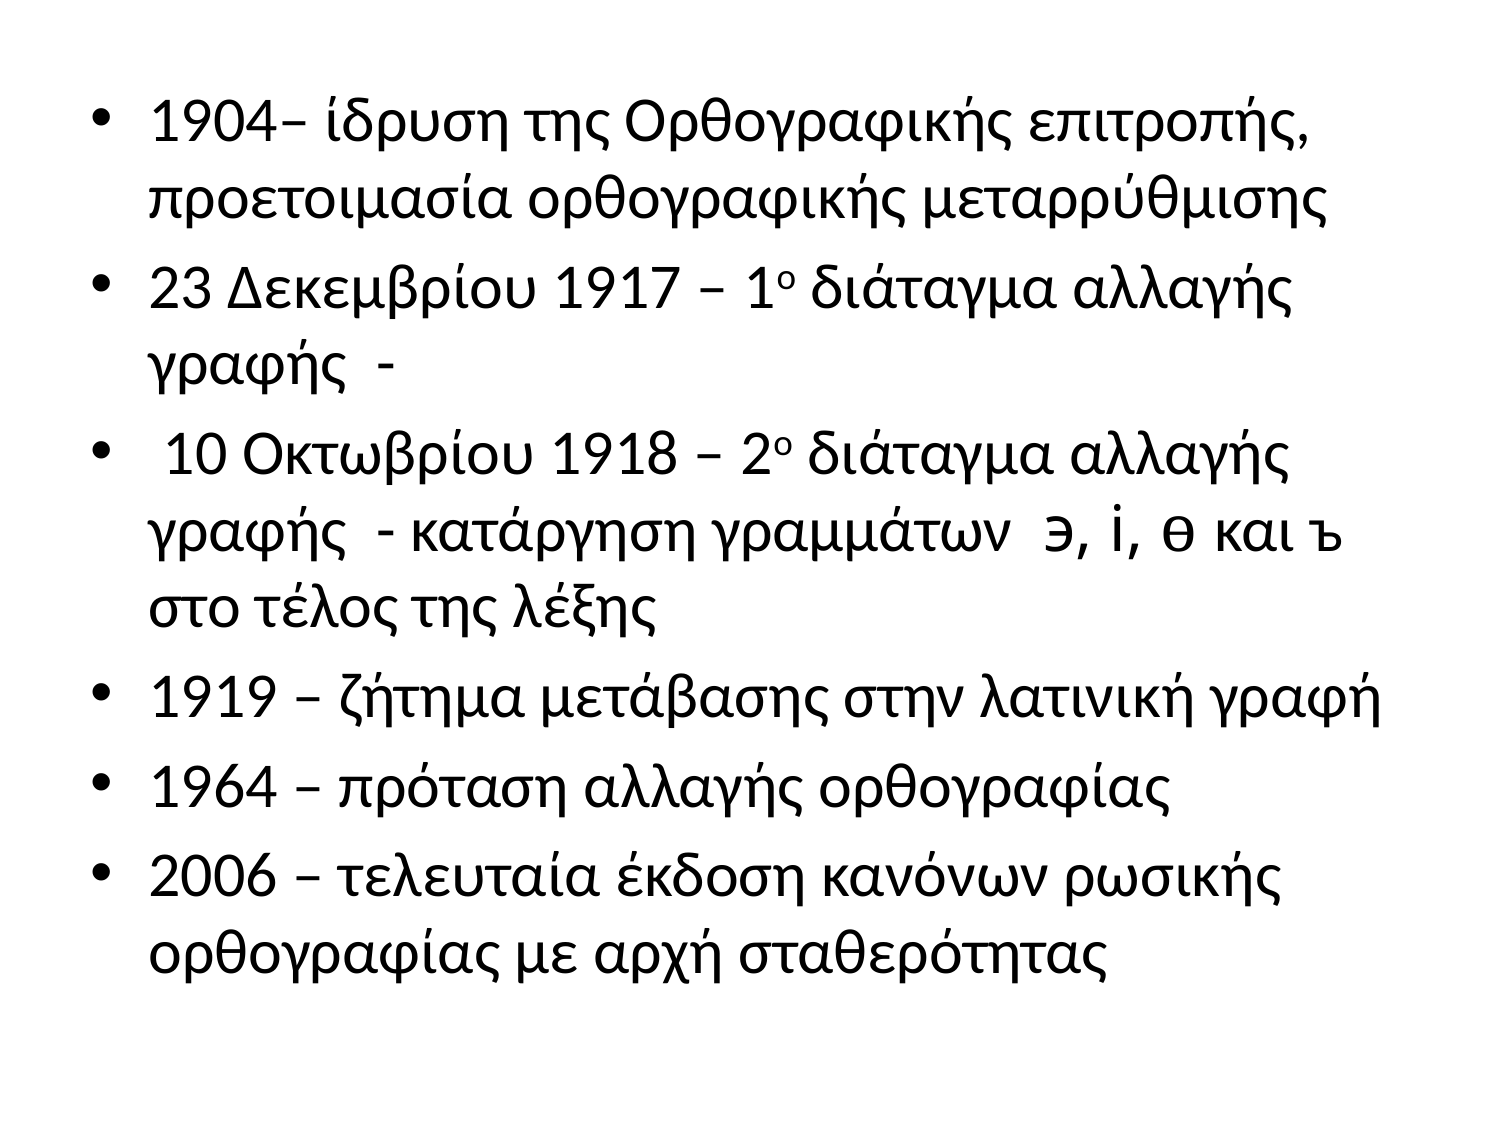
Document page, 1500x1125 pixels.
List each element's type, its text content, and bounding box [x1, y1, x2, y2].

list 1904– ίδρυση της Ορθογραφικής επιτροπής, προετοιμασία ορθογραφικής μεταρρύθμισης 23 Δεκεμβρίου 1917 – 1ο διάταγμα αλλαγής γραφής - 10 Οκτωβρίου 1918 – 2ο διάταγμα αλλαγής γραφής - κατάργηση γραμμάτων э, i, ө και ъ στο τέλος της λέξης 1919 – ζήτημα μετάβασης στην λατινική γραφή 1964 – πρόταση αλλαγής ορθογραφίας 2006 – τελευταία έκδοση κανόνων ρωσικής ορθογραφίας με αρχή σταθερότητας [75, 70, 1425, 1005]
